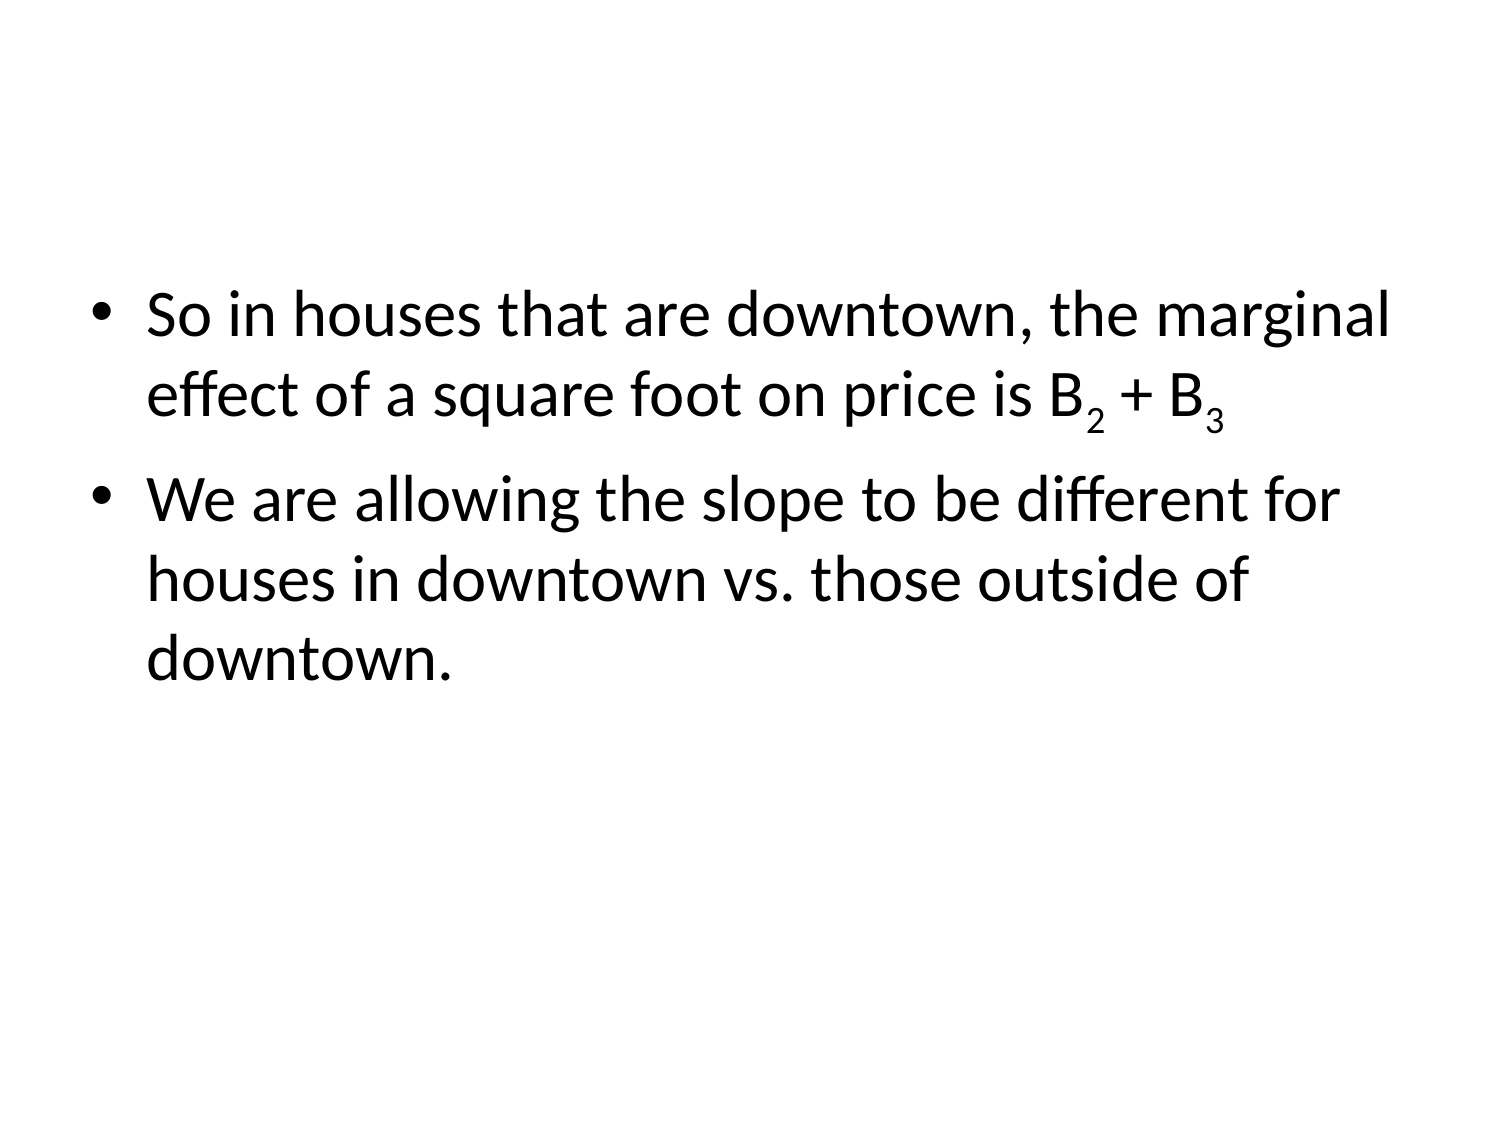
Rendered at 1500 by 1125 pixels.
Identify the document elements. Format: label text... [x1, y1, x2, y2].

list So in houses that are downtown, the marginal effect of a square foot on price is B2 + B3 We are allowing the slope to be different for houses in downtown vs. those outside of downtown. [75, 262, 1425, 1005]
